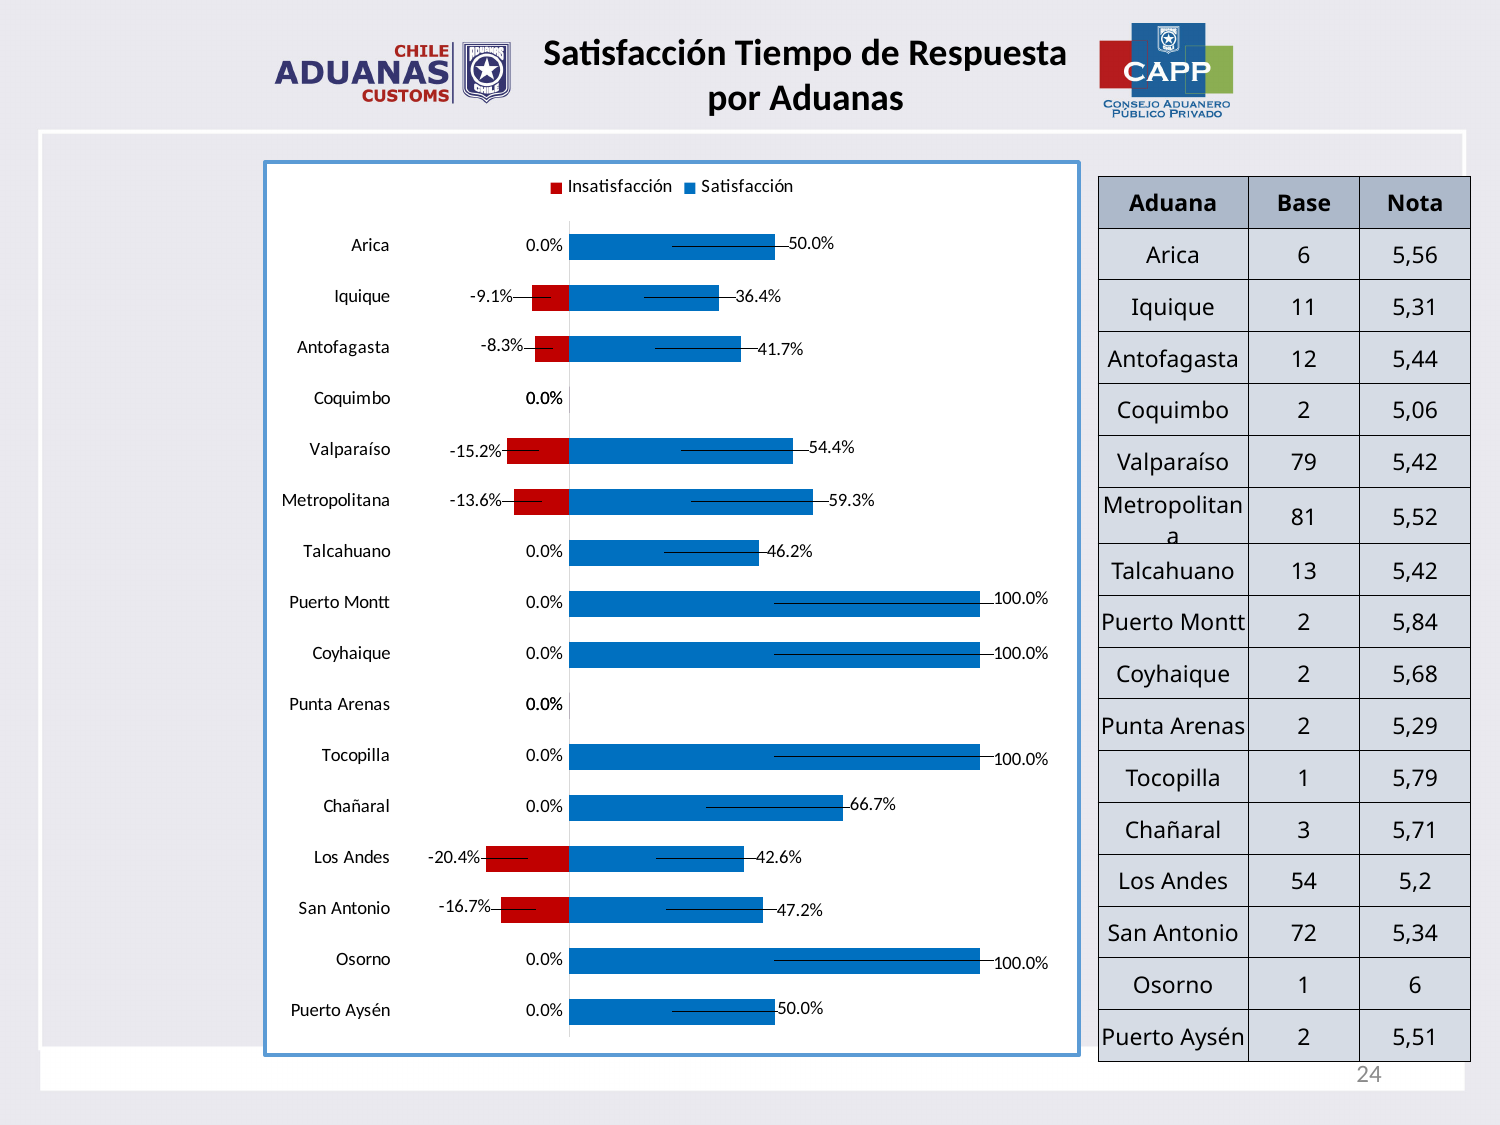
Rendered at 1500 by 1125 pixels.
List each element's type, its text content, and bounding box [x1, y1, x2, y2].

table_cell 5,56 [1360, 229, 1470, 279]
table_header Base [1249, 177, 1359, 228]
table_cell Chañaral [1099, 803, 1248, 854]
table_cell 5,71 [1360, 803, 1470, 854]
table_cell 72 [1249, 907, 1359, 957]
table_cell 5,84 [1360, 596, 1470, 647]
table_cell Talcahuano [1099, 544, 1248, 595]
table_cell 79 [1249, 436, 1359, 487]
table_header Aduana [1099, 177, 1248, 228]
table_cell Puerto Aysén [1099, 1010, 1248, 1061]
table_cell 5,52 [1360, 488, 1470, 543]
table_cell Metropolitana [1099, 488, 1248, 543]
slide_number 24 [1059, 1042, 1397, 1103]
table_cell 12 [1249, 332, 1359, 383]
table_cell Tocopilla [1099, 751, 1248, 802]
table_cell Valparaíso [1099, 436, 1248, 487]
chart [263, 160, 1081, 1058]
table_cell 5,42 [1360, 544, 1470, 595]
table_cell 5,42 [1360, 436, 1470, 487]
table_cell San Antonio [1099, 907, 1248, 957]
table_header Nota [1360, 177, 1470, 228]
table_cell 5,29 [1360, 699, 1470, 750]
table_cell Puerto Montt [1099, 596, 1248, 647]
table_cell 2 [1249, 1010, 1359, 1061]
table_cell Arica [1099, 229, 1248, 279]
text_box Satisfacción Tiempo de Respuesta por Aduanas [513, 20, 1098, 125]
table_cell 3 [1249, 803, 1359, 854]
table_cell 6 [1249, 229, 1359, 279]
table_cell 11 [1249, 280, 1359, 331]
table_cell 1 [1249, 751, 1359, 802]
picture [0, 0, 1500, 1125]
table_cell 2 [1249, 648, 1359, 698]
table_cell Coquimbo [1099, 384, 1248, 435]
table_cell Antofagasta [1099, 332, 1248, 383]
table_cell 5,79 [1360, 751, 1470, 802]
table_cell Los Andes [1099, 855, 1248, 906]
table_cell 5,2 [1360, 855, 1470, 906]
table_cell Iquique [1099, 280, 1248, 331]
table_cell 5,44 [1360, 332, 1470, 383]
table_cell Coyhaique [1099, 648, 1248, 698]
table_cell 5,06 [1360, 384, 1470, 435]
table_cell 5,34 [1360, 907, 1470, 957]
table_cell 6 [1360, 958, 1470, 1009]
table_cell Osorno [1099, 958, 1248, 1009]
table_cell 81 [1249, 488, 1359, 543]
table_cell 2 [1249, 596, 1359, 647]
table_cell 13 [1249, 544, 1359, 595]
table_cell 1 [1249, 958, 1359, 1009]
table_cell Punta Arenas [1099, 699, 1248, 750]
table_cell 5,51 [1360, 1010, 1470, 1061]
table_cell 54 [1249, 855, 1359, 906]
table_cell 2 [1249, 384, 1359, 435]
table_cell 2 [1249, 699, 1359, 750]
table_cell 5,68 [1360, 648, 1470, 698]
table_cell 5,31 [1360, 280, 1470, 331]
